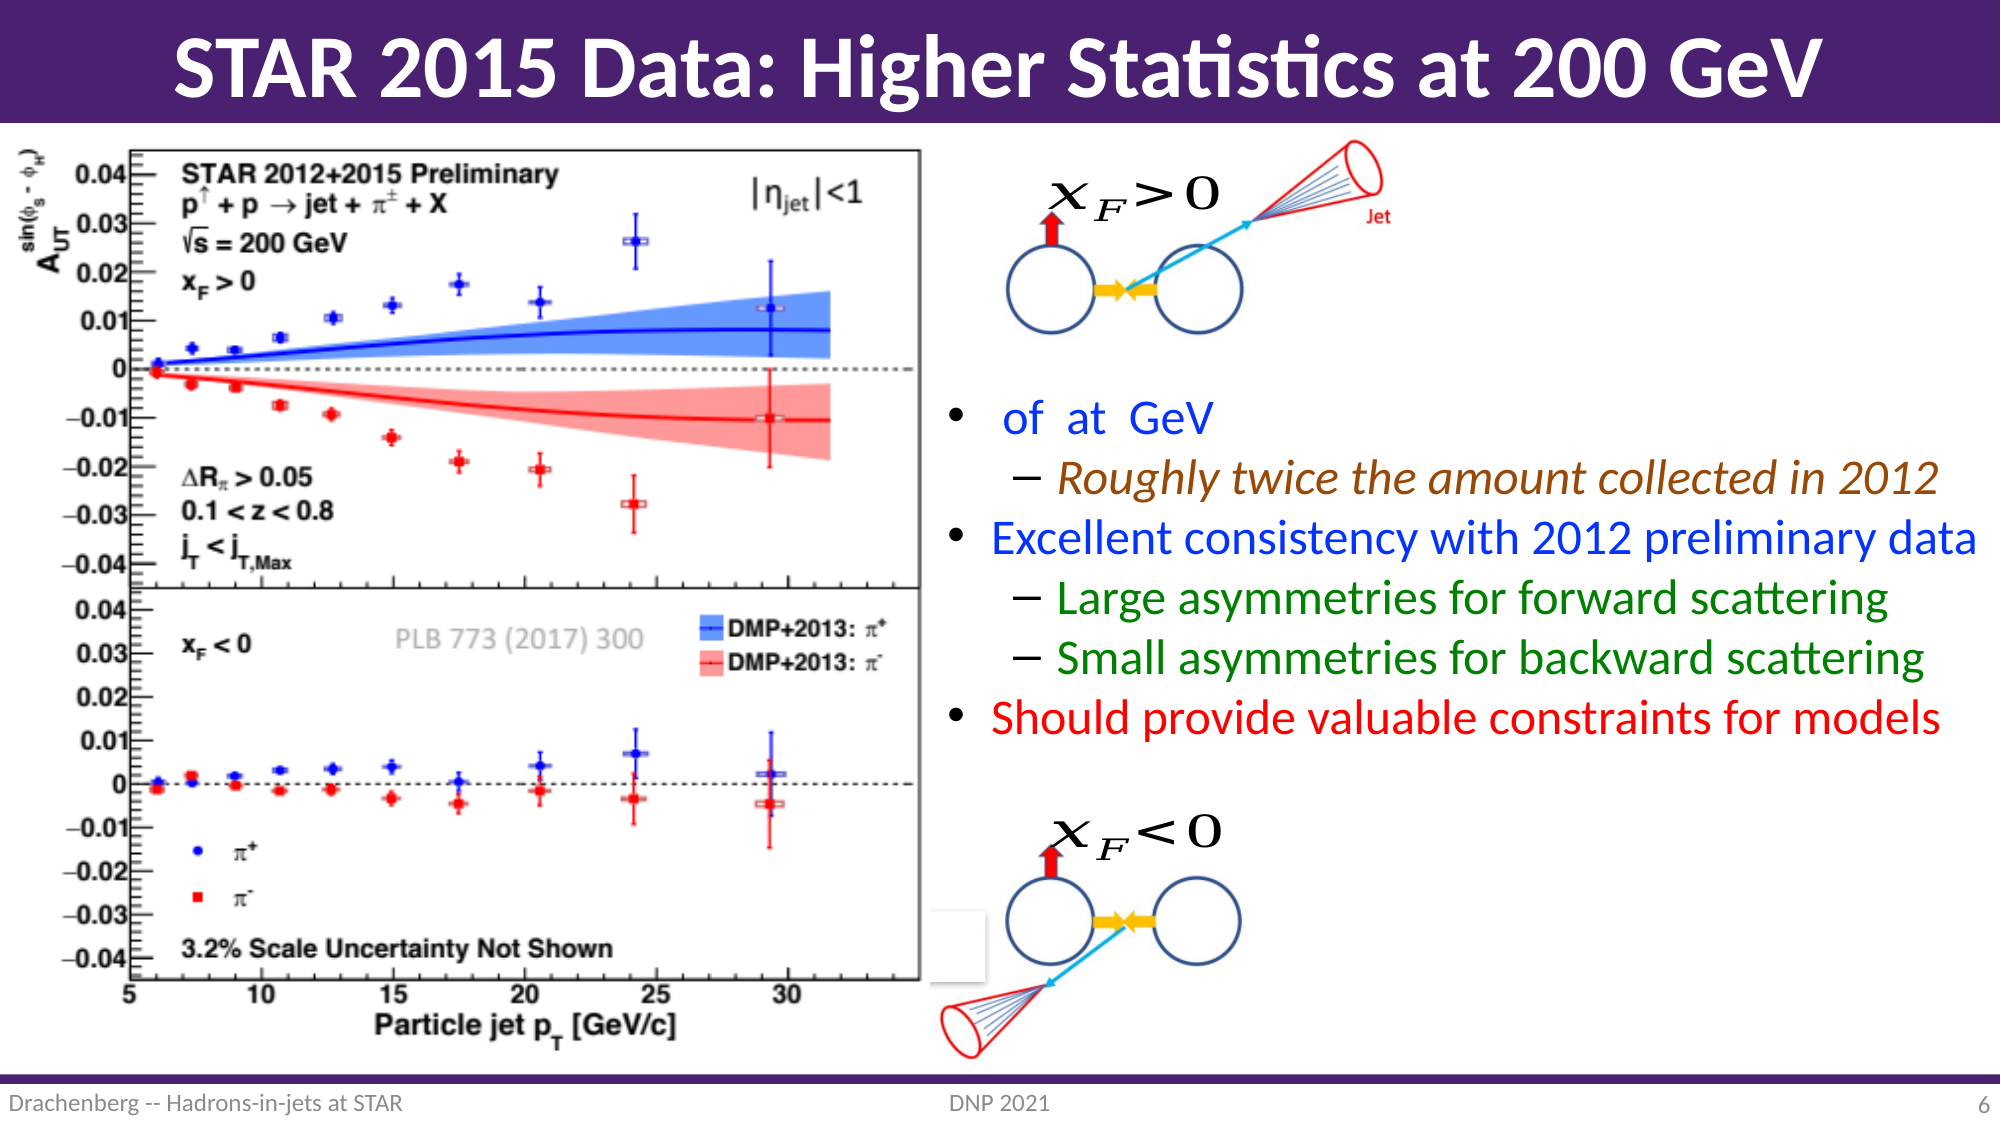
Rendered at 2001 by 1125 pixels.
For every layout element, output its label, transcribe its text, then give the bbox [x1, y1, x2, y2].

footer Drachenberg -- Hadrons-in-jets at STAR [0, 1071, 419, 1125]
picture [14, 140, 931, 1055]
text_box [868, 804, 1253, 1066]
title STAR 2015 Data: Higher Statistics at 200 GeV [0, 0, 2000, 123]
slide_number 5 [1538, 1073, 2000, 1125]
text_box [998, 137, 1391, 343]
